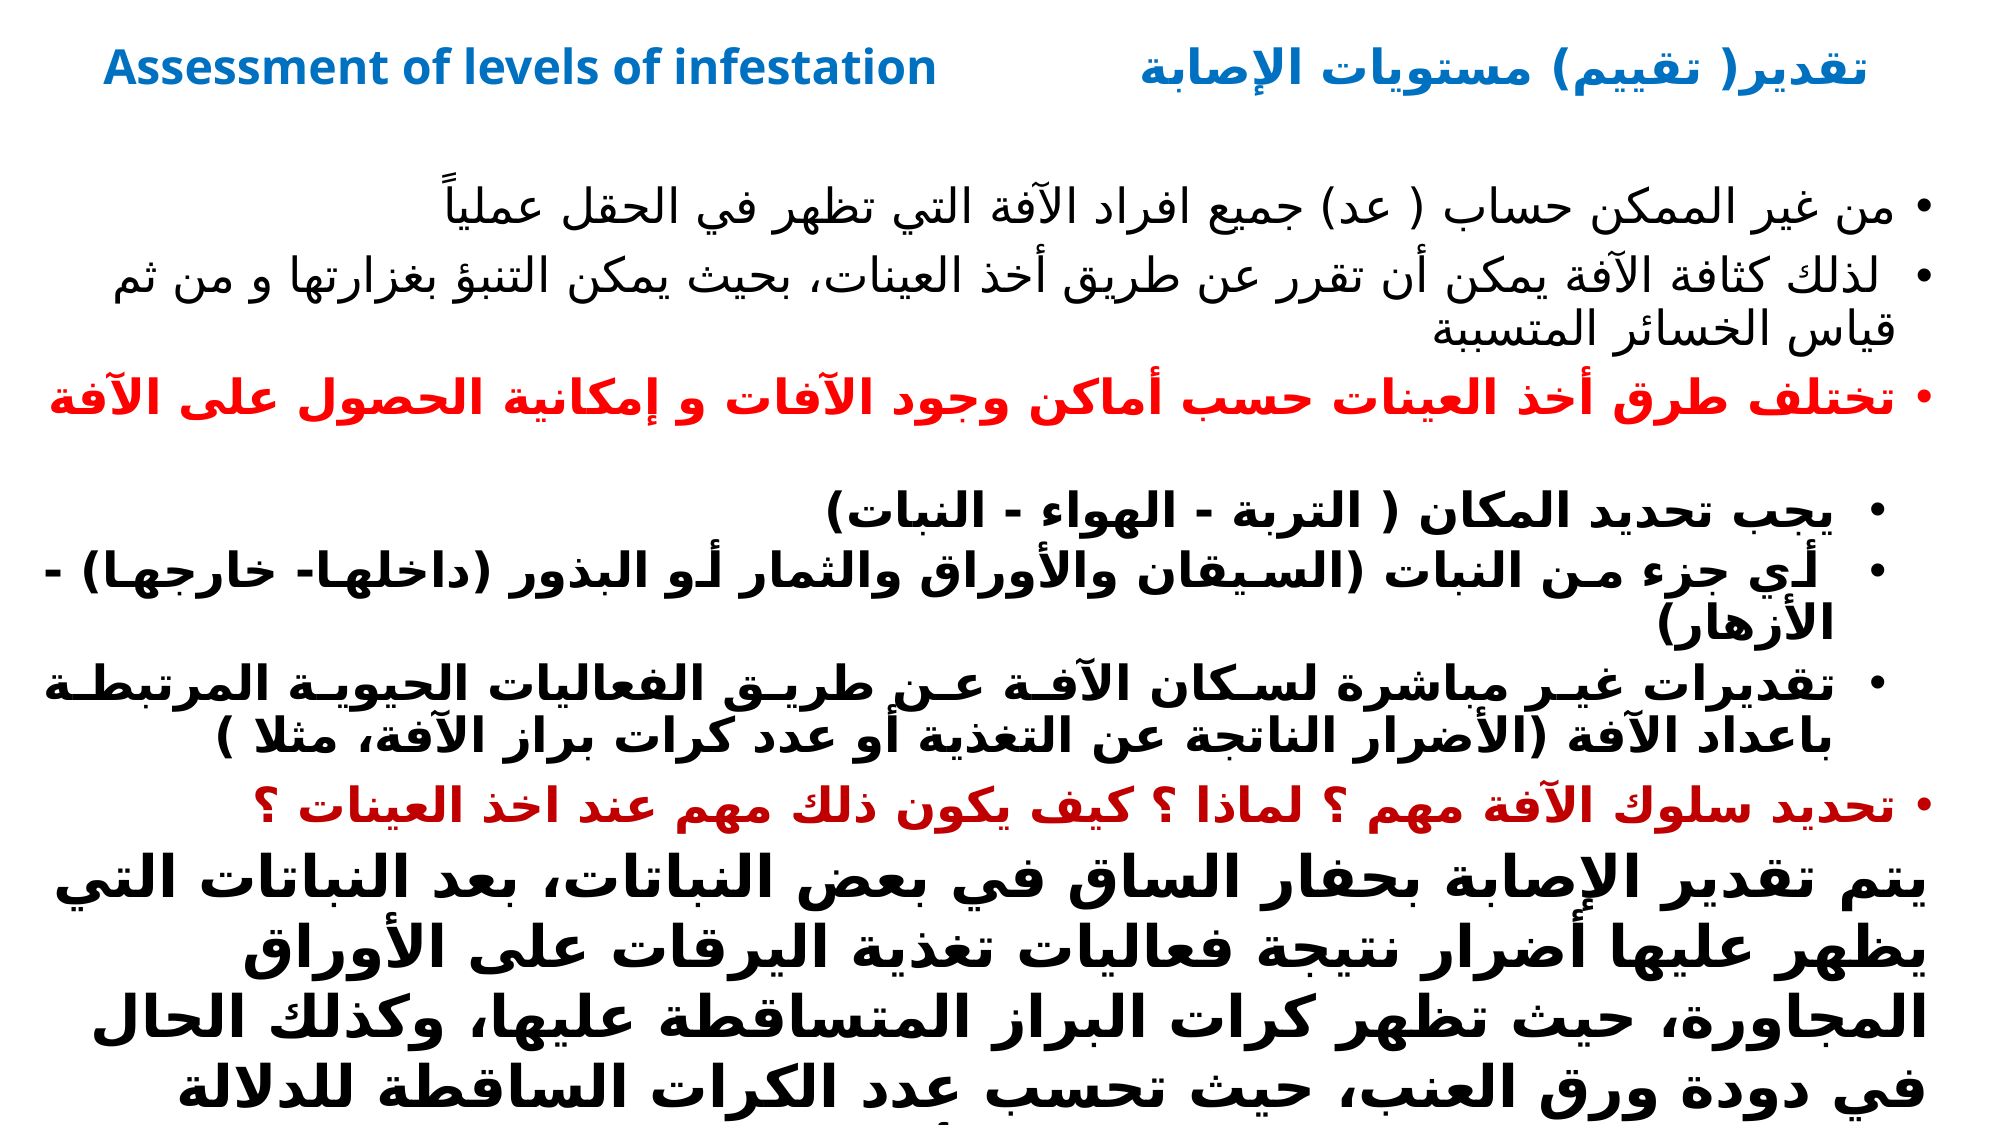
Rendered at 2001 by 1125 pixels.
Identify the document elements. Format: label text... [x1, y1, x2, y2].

list تقدير( تقييم) مستويات الإصابة Assessment of levels of infestation من غير الممكن حساب ( عد) جميع افراد الآفة التي تظهر في الحقل عملياً لذلك كثافة الآفة يمكن أن تقرر عن طريق أخذ العينات، بحيث يمكن التنبؤ بغزارتها و من ثم قياس الخسائر المتسببة تختلف طرق أخذ العينات حسب أماكن وجود الآفات و إمكانية الحصول على الآفة يجب تحديد المكان ( التربة - الهواء - النبات) أي جزء من النبات (السيقان والأوراق والثمار أو البذور (داخلها- خارجها) - الأزهار) تقديرات غير مباشرة لسكان الآفة عن طريق الفعاليات الحيوية المرتبطة باعداد الآفة (الأضرار الناتجة عن التغذية أو عدد كرات براز الآفة، مثلا ) تحديد سلوك الآفة مهم ؟ لماذا ؟ كيف يكون ذلك مهم عند اخذ العينات ؟ [28, 35, 1945, 831]
text_box يتم تقدير الإصابة بحفار الساق في بعض النباتات، بعد النباتات التي يظهر عليها أضرار نتيجة فعاليات تغذية اليرقات على الأوراق المجاورة، حيث تظهر كرات البراز المتساقطة عليها، وكذلك الحال في دودة ورق العنب، حيث تحسب عدد الكرات الساقطة للدلالة على عدد اليرقات الموجودة على الأشجار. [28, 831, 1945, 1125]
